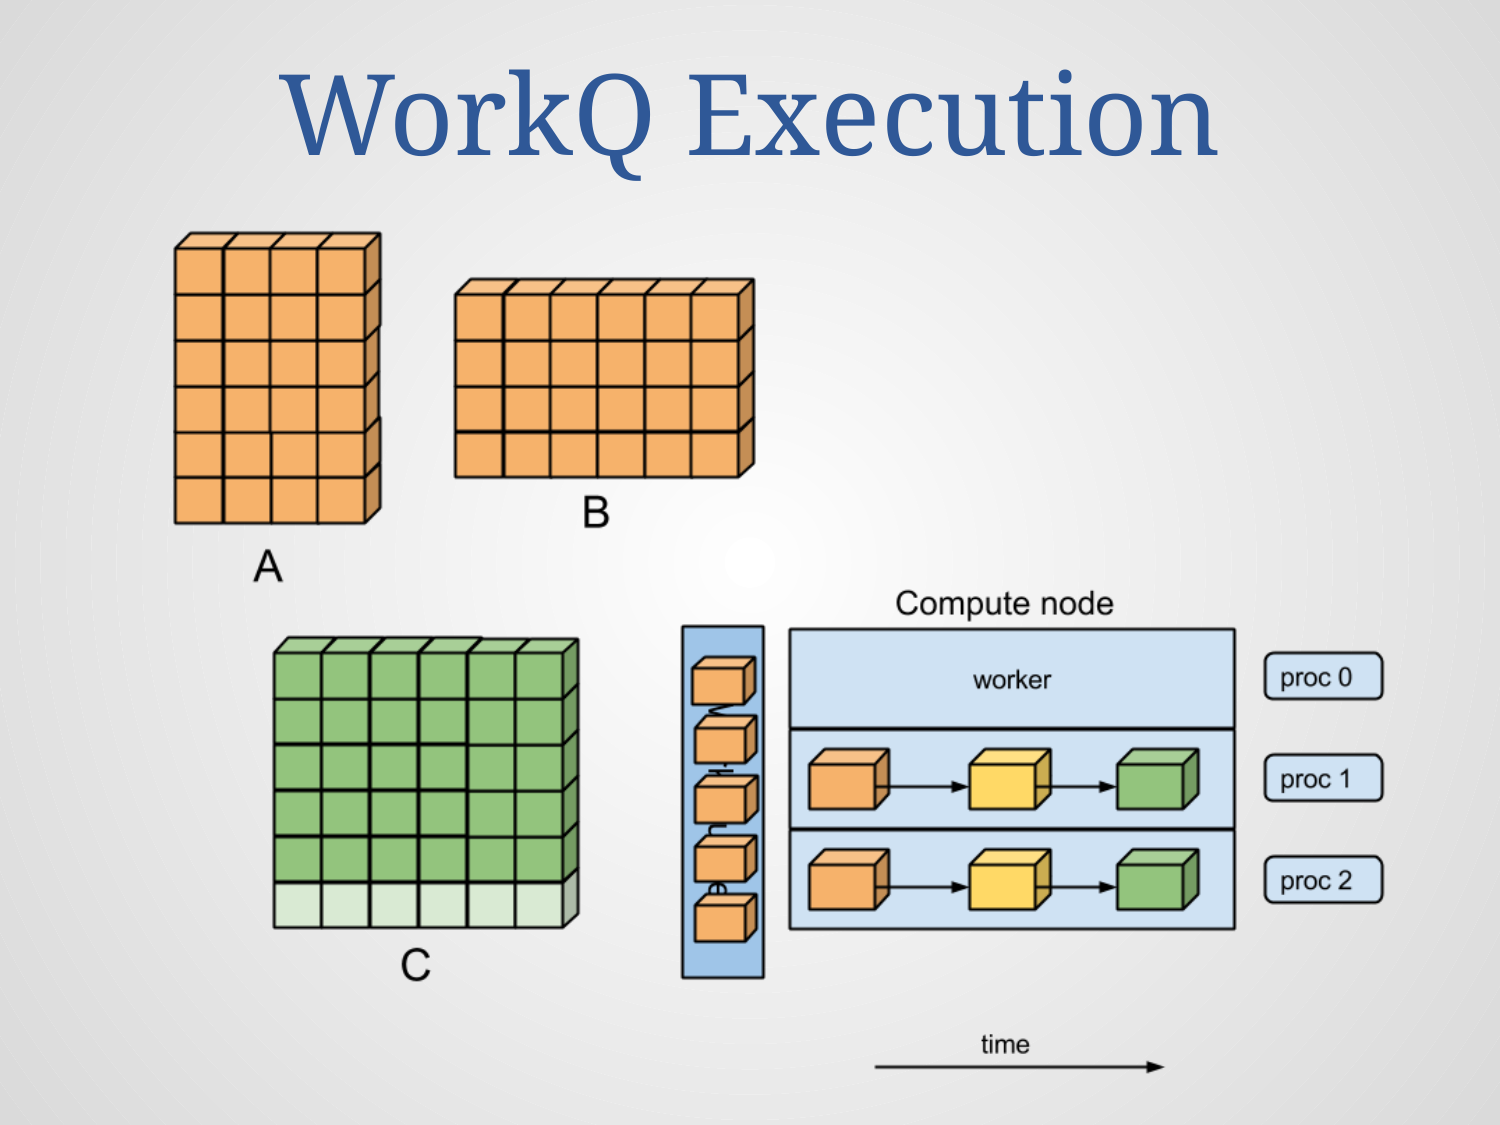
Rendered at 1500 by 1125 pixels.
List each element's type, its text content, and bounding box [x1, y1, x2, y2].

picture [79, 96, 1418, 1101]
text_box WorkQ Execution [74, 50, 1425, 313]
